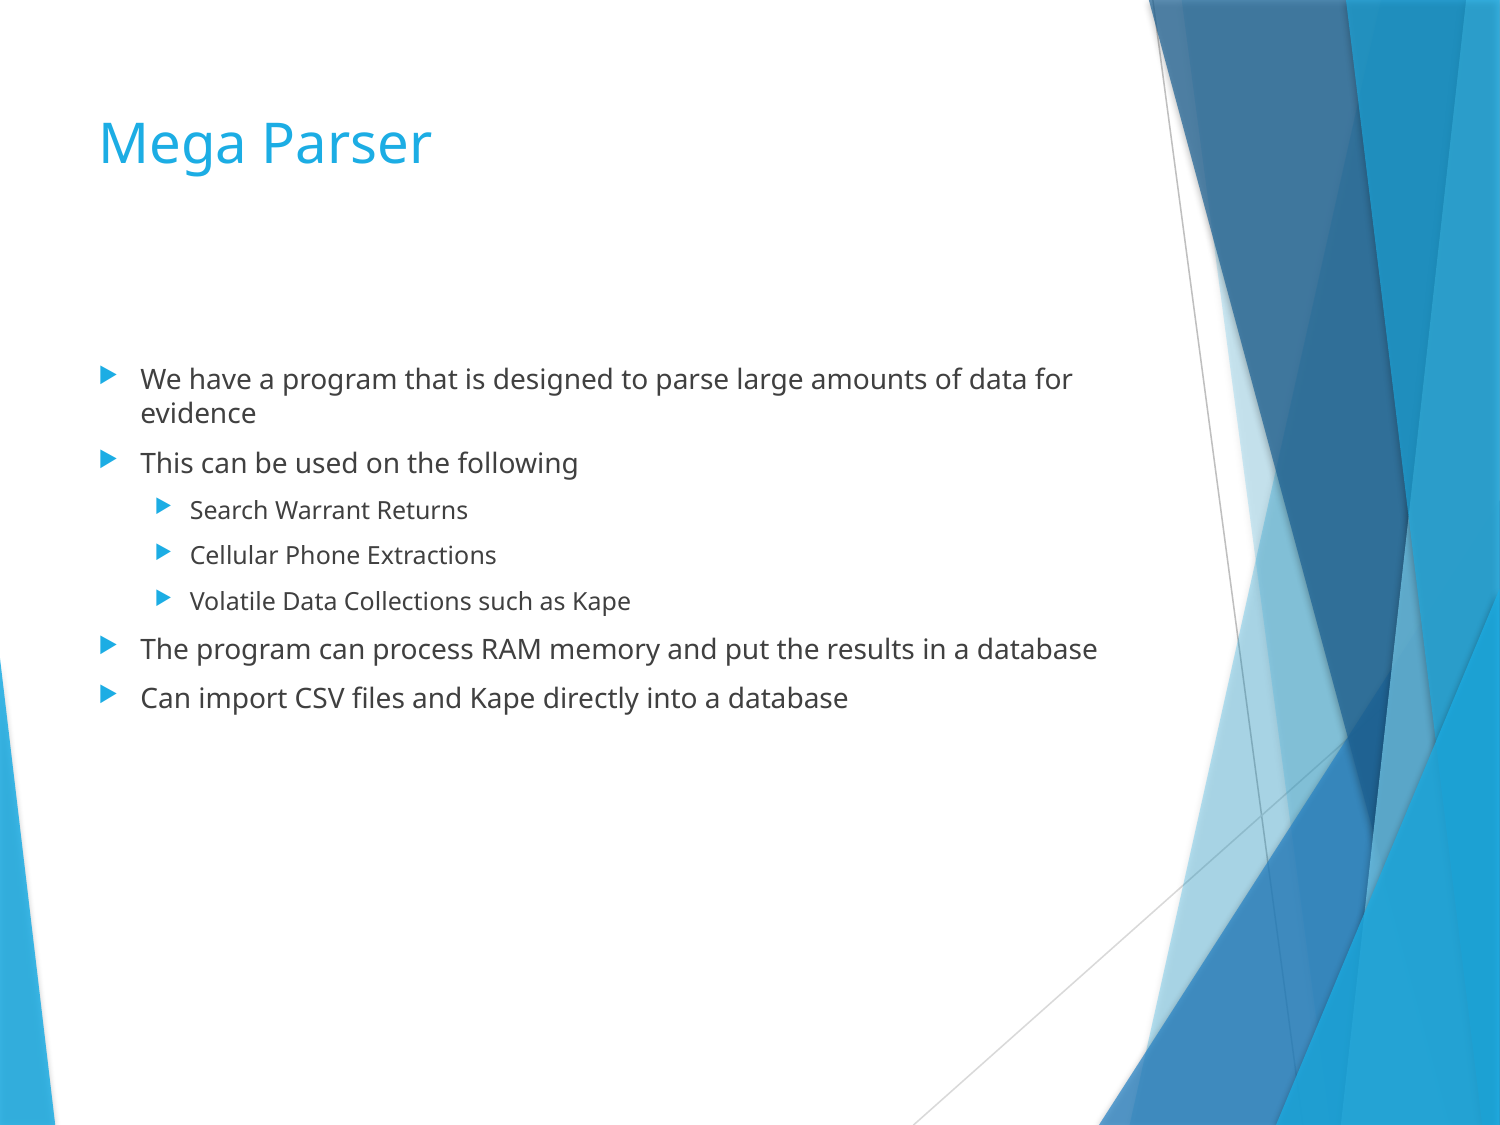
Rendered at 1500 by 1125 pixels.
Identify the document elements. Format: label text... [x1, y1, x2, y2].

title Mega Parser [83, 99, 1141, 317]
list We have a program that is designed to parse large amounts of data for evidence This can be used on the following Search Warrant Returns Cellular Phone Extractions Volatile Data Collections such as Kape The program can process RAM memory and put the results in a database Can import CSV files and Kape directly into a database [83, 354, 1141, 992]
